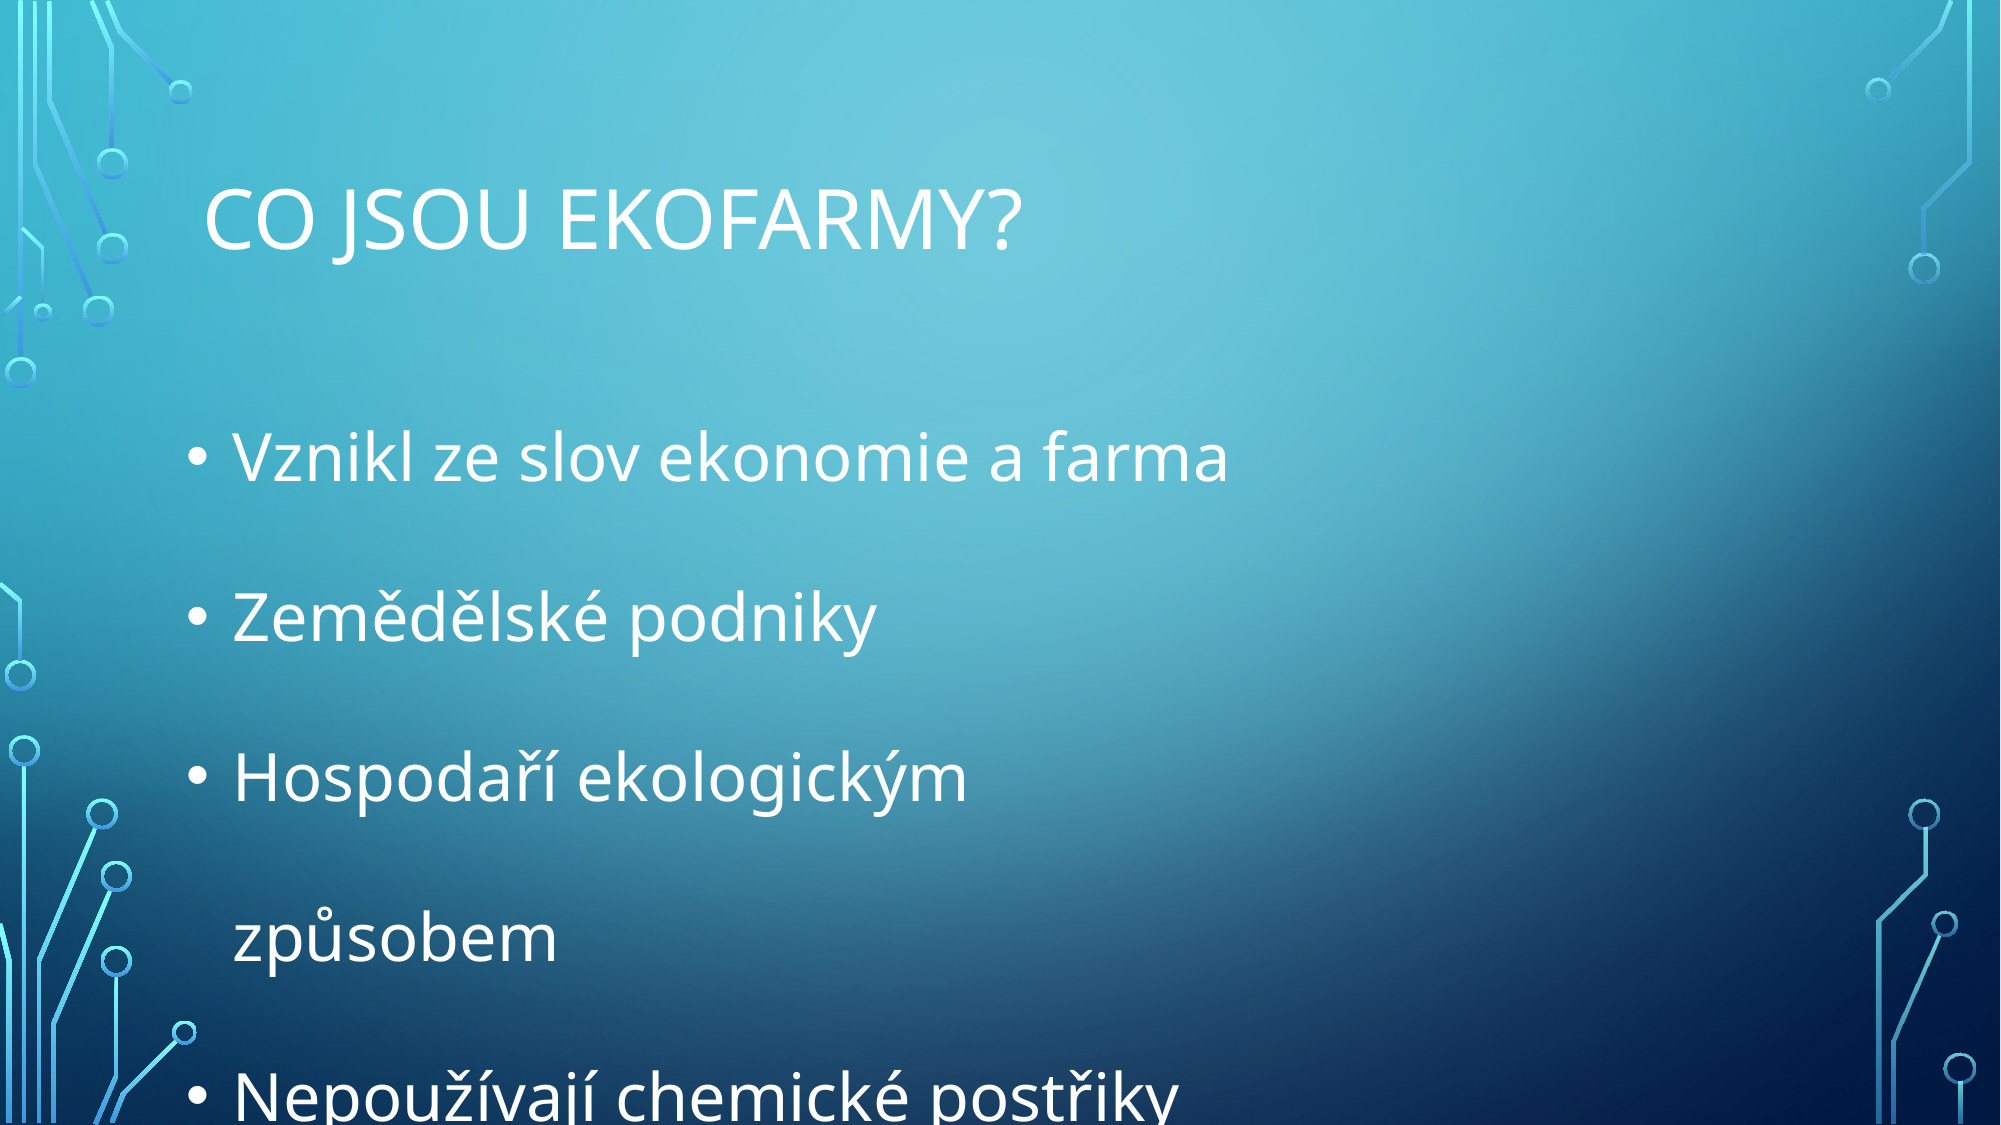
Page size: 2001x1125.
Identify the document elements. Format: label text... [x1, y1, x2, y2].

title CO JSOU EKOFARMY? [187, 101, 1813, 344]
text_box Vznikl ze slov ekonomie a farma Zemědělské podniky Hospodaří ekologickým způsobem Nepoužívají chemické postřiky [171, 327, 1263, 1125]
